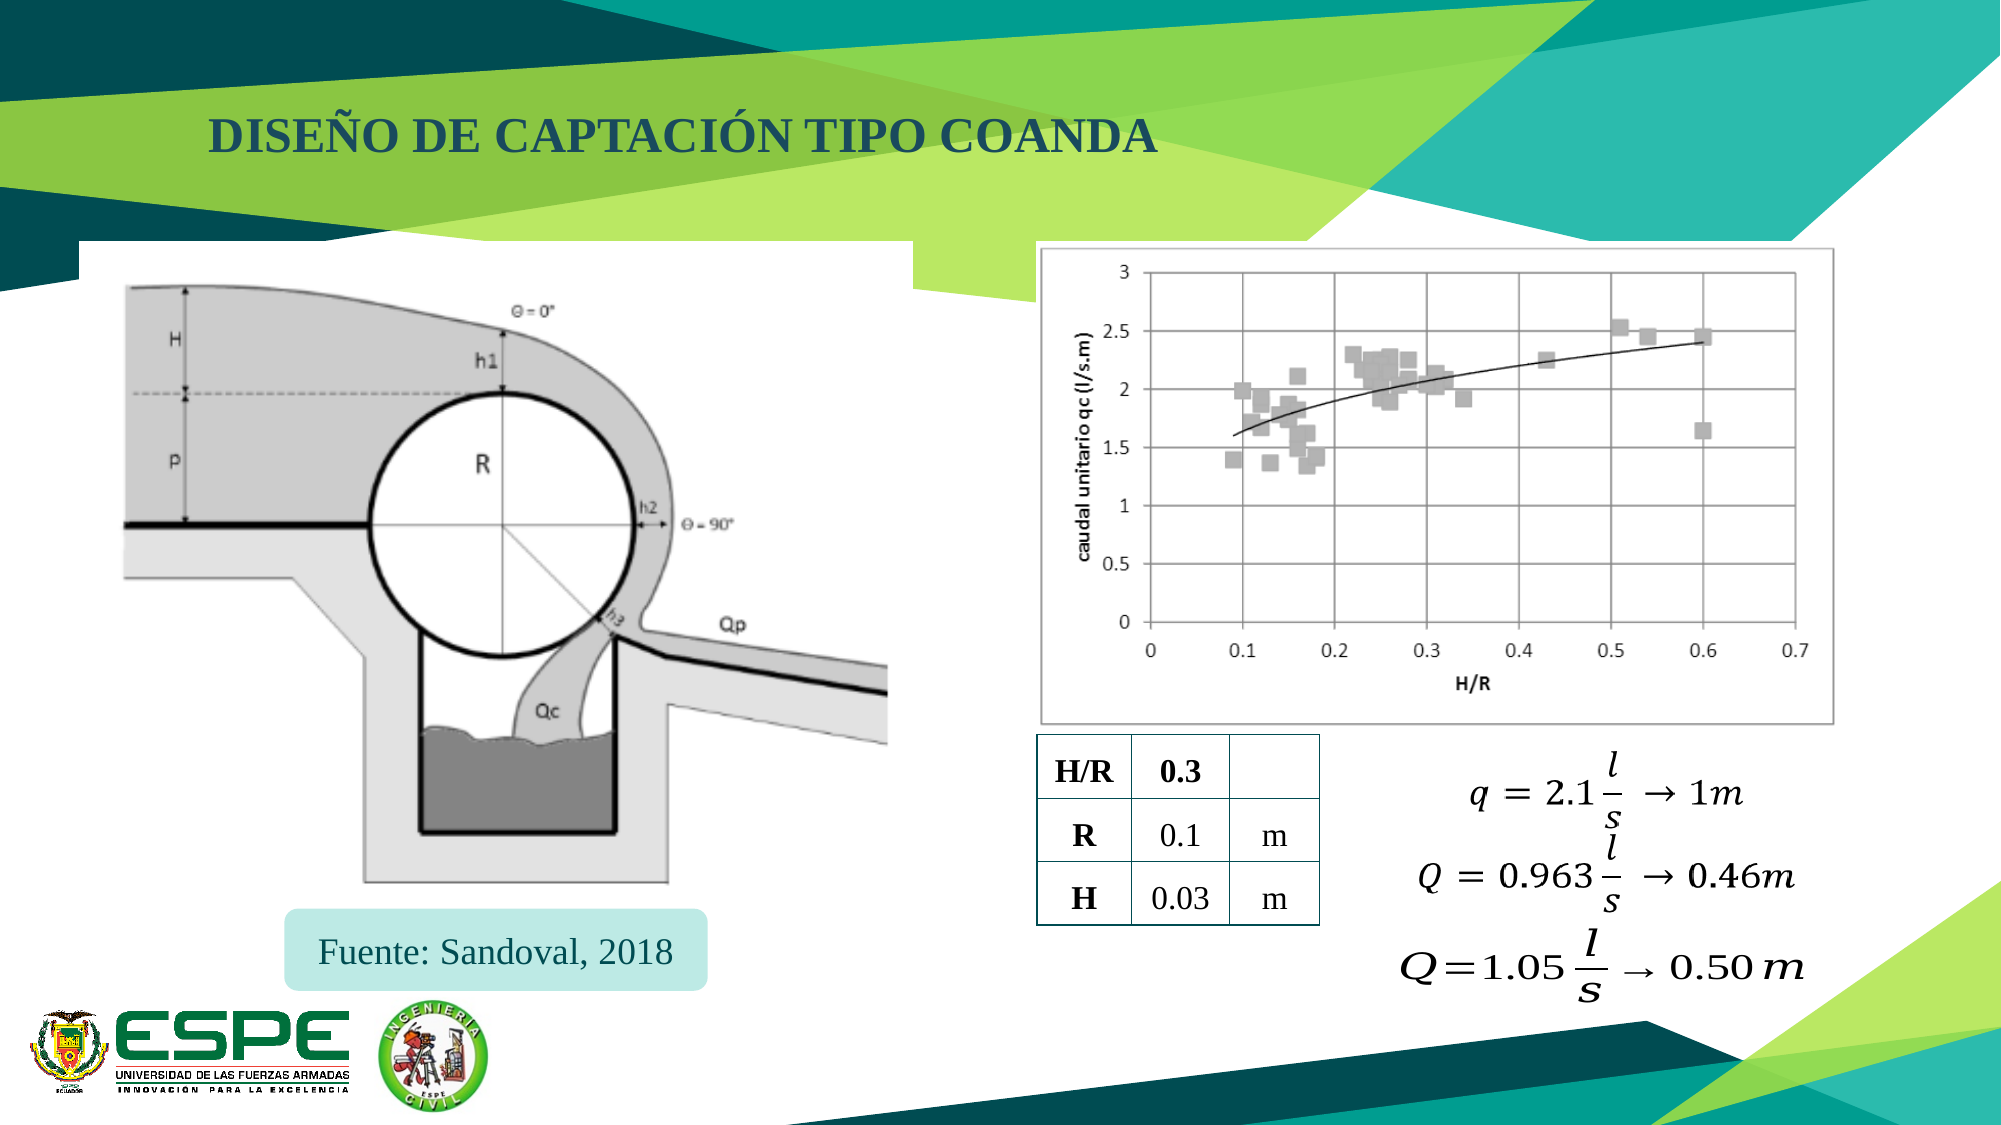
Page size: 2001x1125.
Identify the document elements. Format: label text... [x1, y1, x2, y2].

picture [78, 241, 914, 903]
title DISEÑO DE CAPTACIÓN TIPO COANDA [193, 87, 1807, 181]
table_cell 0.1 [1132, 799, 1229, 861]
picture [1036, 241, 1839, 729]
picture [374, 996, 492, 1115]
table_cell m [1230, 799, 1319, 861]
table_cell 0.03 [1132, 862, 1229, 924]
table_cell H [1038, 862, 1131, 924]
table_cell m [1230, 862, 1319, 924]
picture [1410, 739, 1807, 915]
text_box Fuente: Sandoval, 2018 [284, 910, 708, 991]
table_cell R [1038, 799, 1131, 861]
picture [30, 1009, 349, 1093]
table_header 0.3 [1132, 737, 1229, 798]
table_header H/R [1038, 736, 1131, 798]
table_header [1230, 737, 1319, 798]
